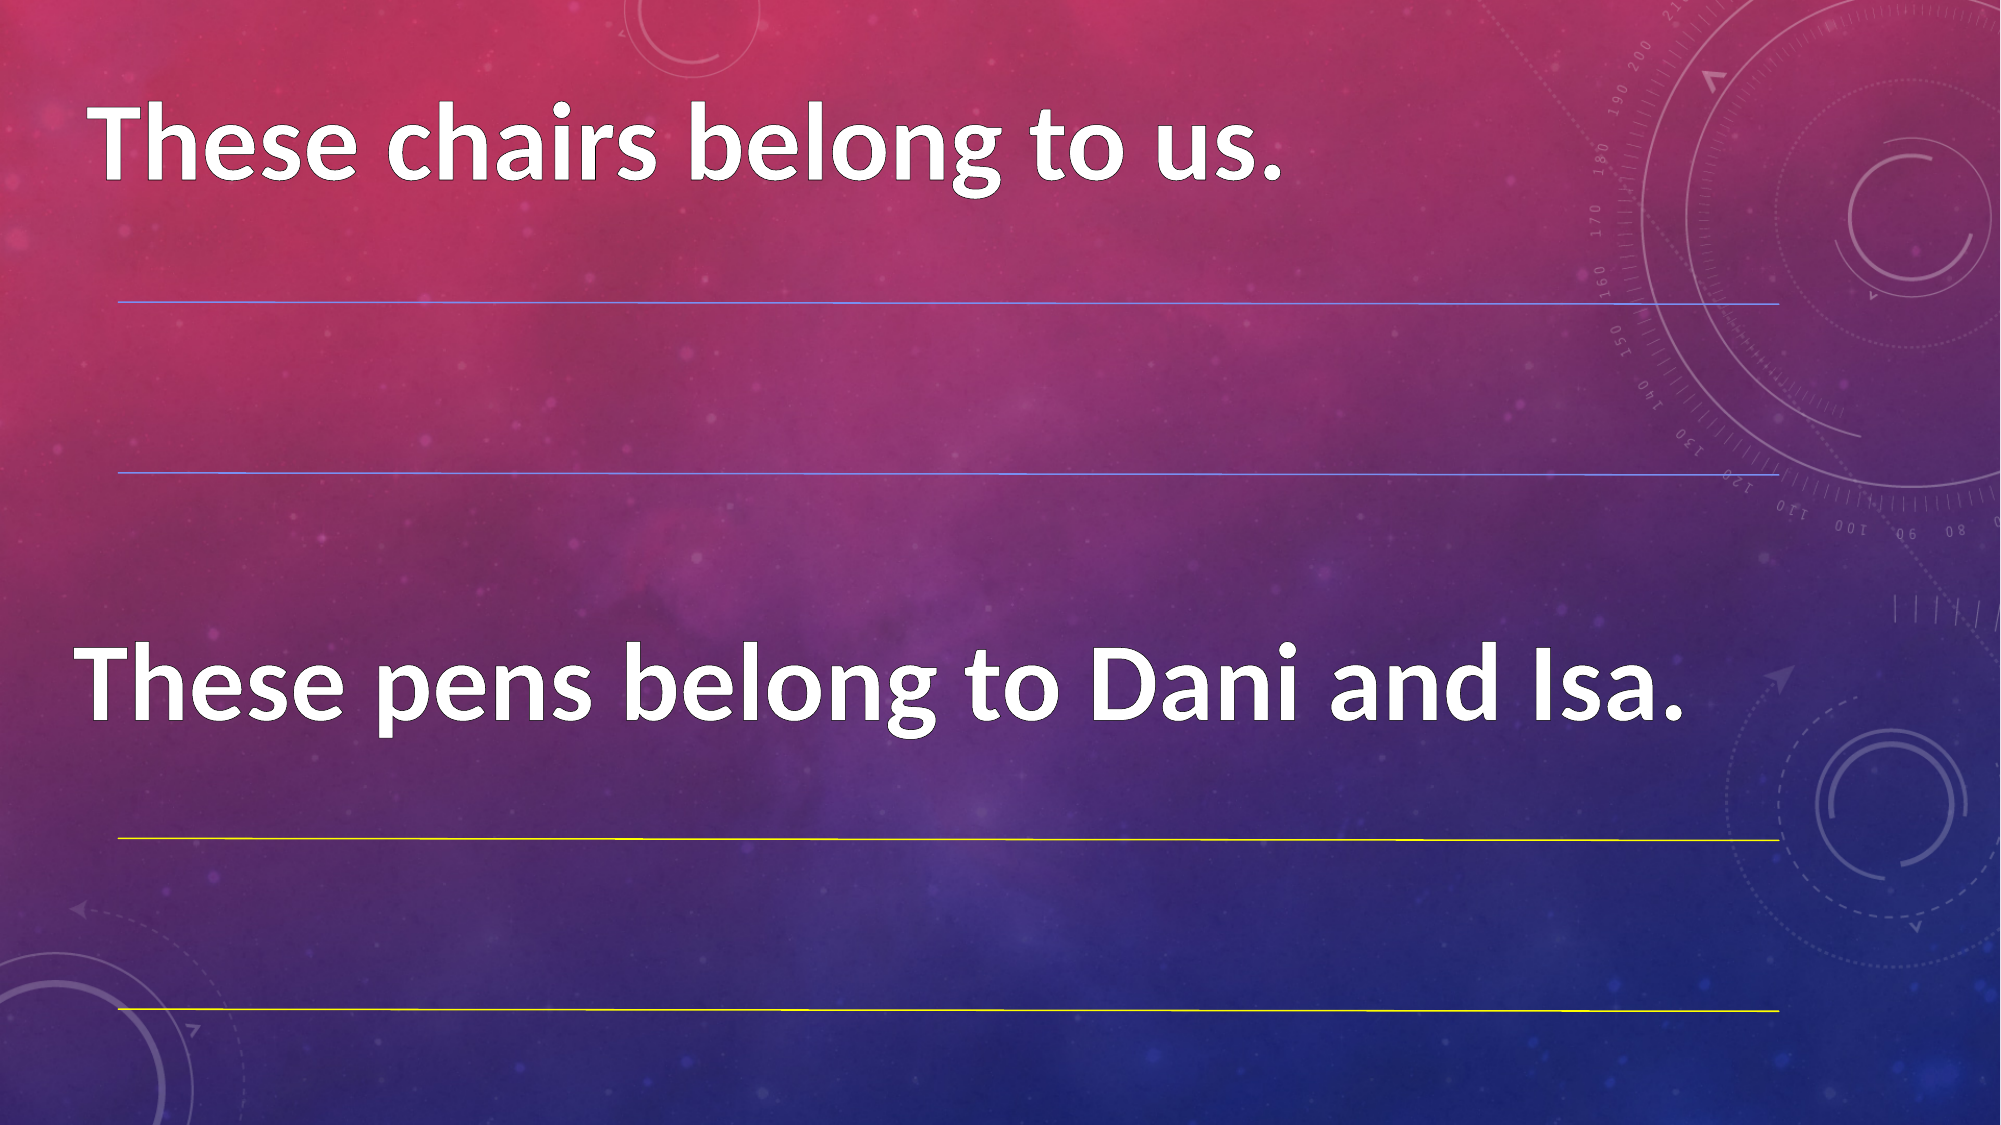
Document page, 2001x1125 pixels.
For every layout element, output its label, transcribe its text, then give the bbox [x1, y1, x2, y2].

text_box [118, 472, 1780, 476]
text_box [118, 1008, 1780, 1012]
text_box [118, 301, 1780, 305]
text_box These chairs belong to us. [70, 59, 1304, 210]
picture [0, 0, 2001, 1125]
text_box These pens belong to Dani and Isa. [57, 600, 1706, 751]
